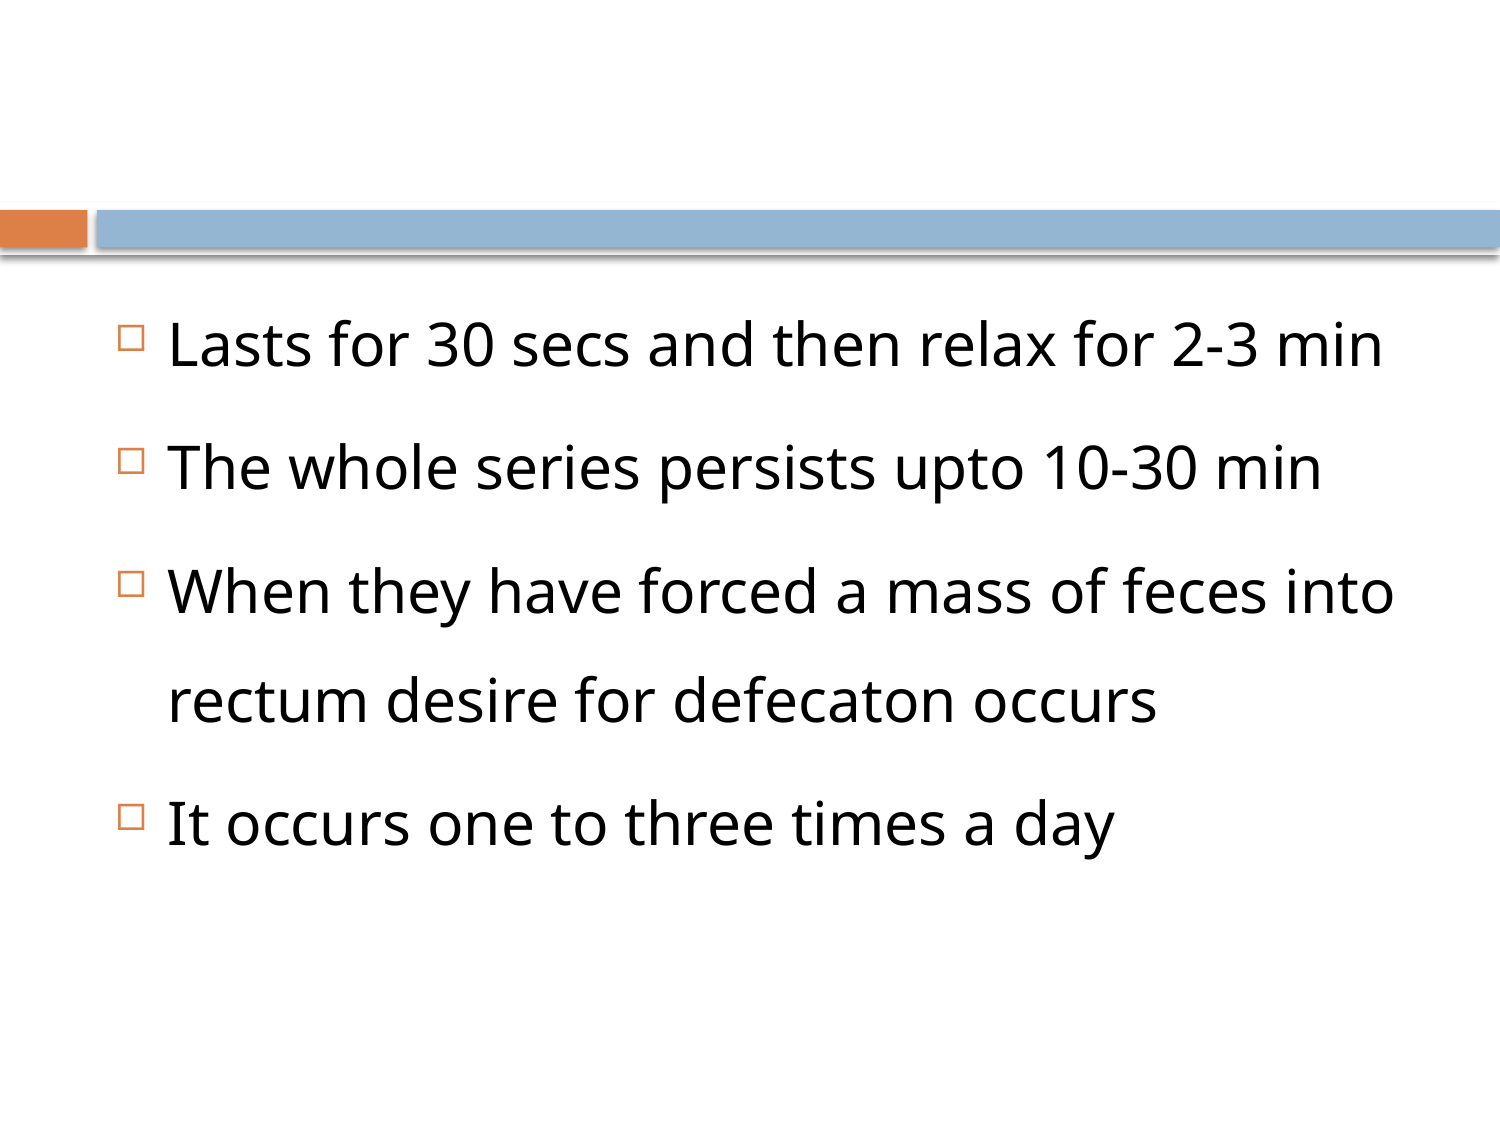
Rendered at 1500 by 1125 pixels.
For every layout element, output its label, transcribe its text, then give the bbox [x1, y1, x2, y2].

list Lasts for 30 secs and then relax for 2-3 min The whole series persists upto 10-30 min When they have forced a mass of feces into rectum desire for defecaton occurs It occurs one to three times a day [100, 262, 1438, 1000]
